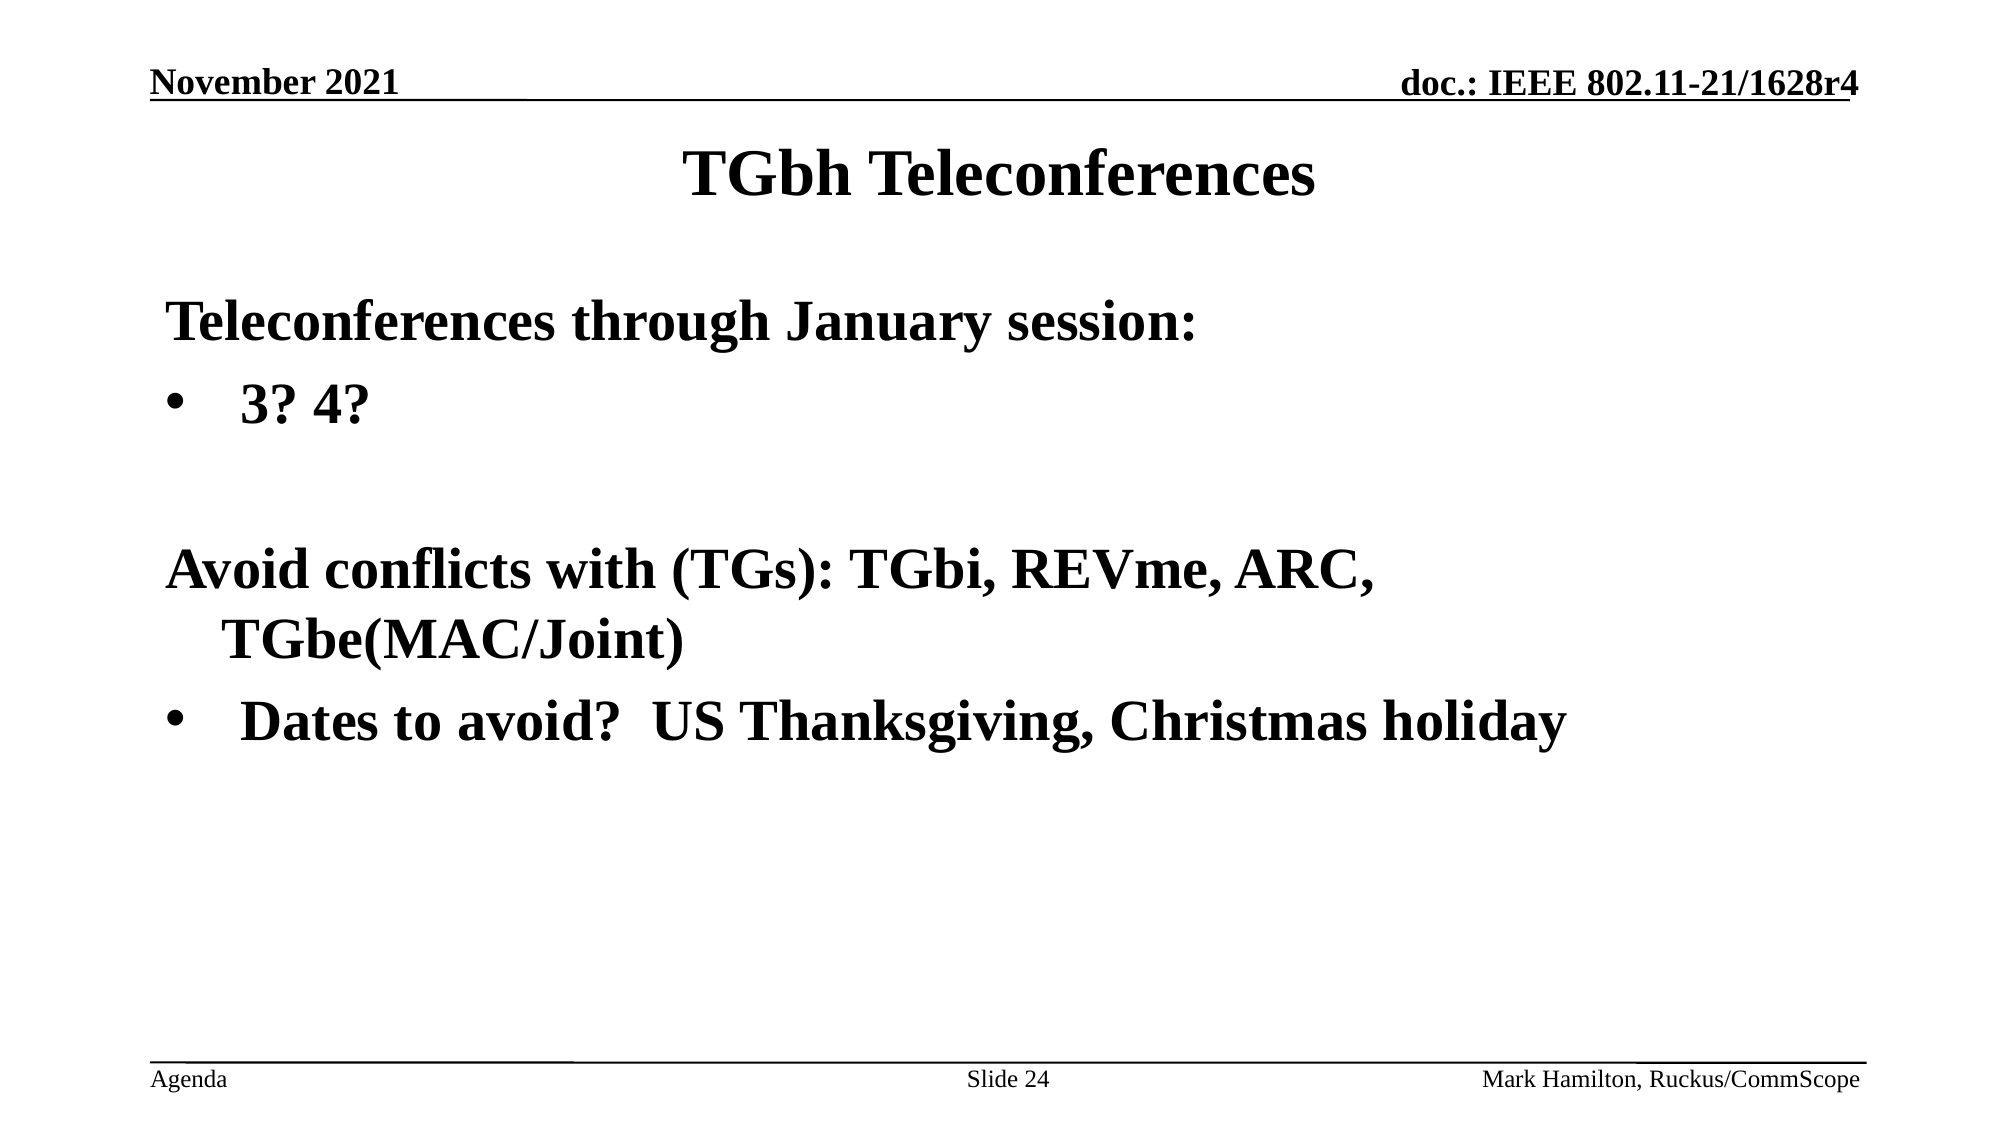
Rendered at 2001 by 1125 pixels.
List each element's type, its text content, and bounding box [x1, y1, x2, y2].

list Teleconferences through January session: 3? 4? Avoid conflicts with (TGs): TGbi, REVme, ARC, TGbe(MAC/Joint) Dates to avoid? US Thanksgiving, Christmas holiday [149, 274, 1850, 950]
title TGbh Teleconferences [149, 112, 1850, 226]
slide_number Slide 24 [950, 1061, 1067, 1123]
